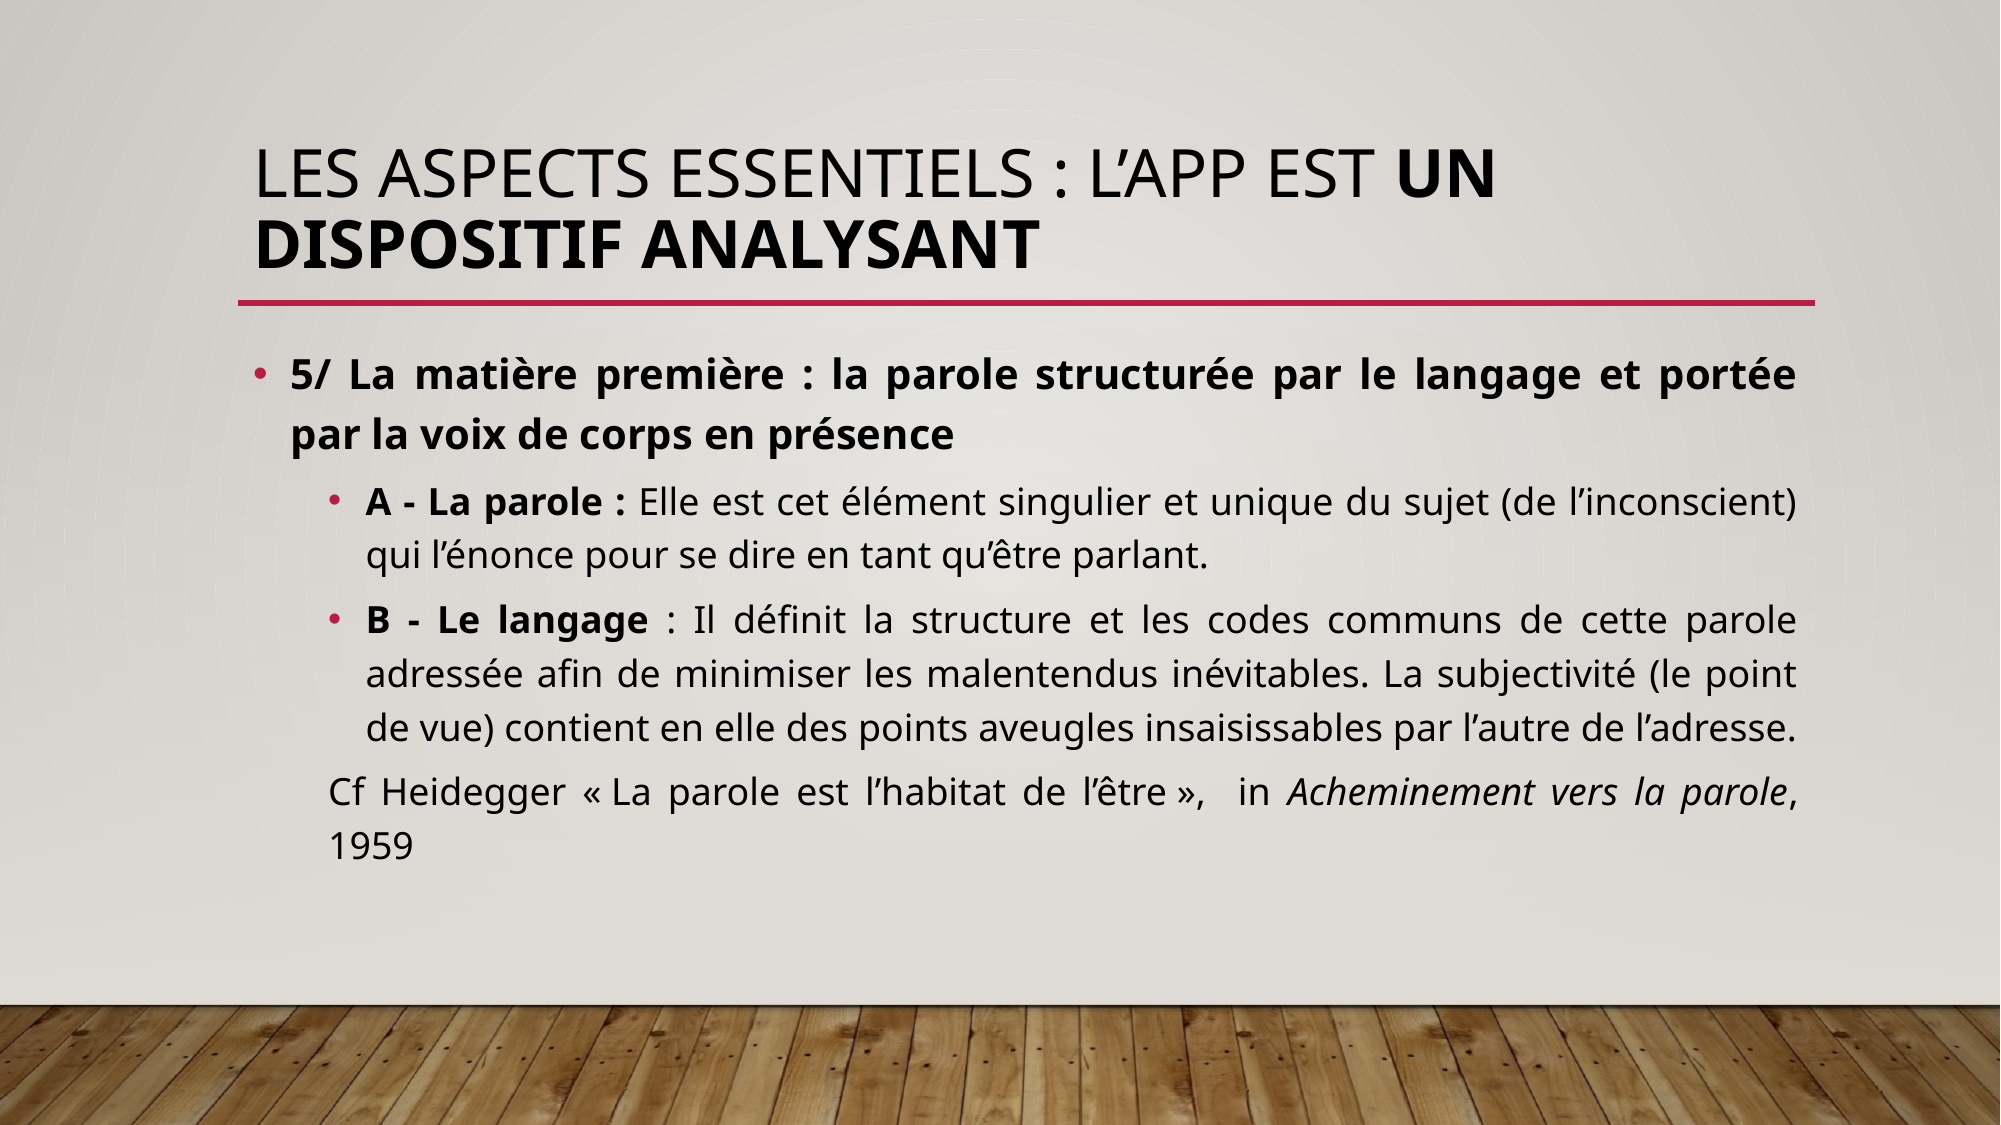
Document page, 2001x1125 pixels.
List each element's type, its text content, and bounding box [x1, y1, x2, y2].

title Les aspects essentiels : l’app est un dispositif analysant [238, 131, 1814, 305]
picture [0, 1005, 2000, 1125]
list 5/ La matière première : la parole structurée par le langage et portée par la voix de corps en présence A - La parole : Elle est cet élément singulier et unique du sujet (de l’inconscient) qui l’énonce pour se dire en tant qu’être parlant. B - Le langage : Il définit la structure et les codes communs de cette parole adressée afin de minimiser les malentendus inévitables. La subjectivité (le point de vue) contient en elle des points aveugles insaisissables par l’autre de l’adresse. Cf Heidegger « La parole est l’habitat de l’être », in Acheminement vers la parole, 1959 [238, 330, 1814, 897]
